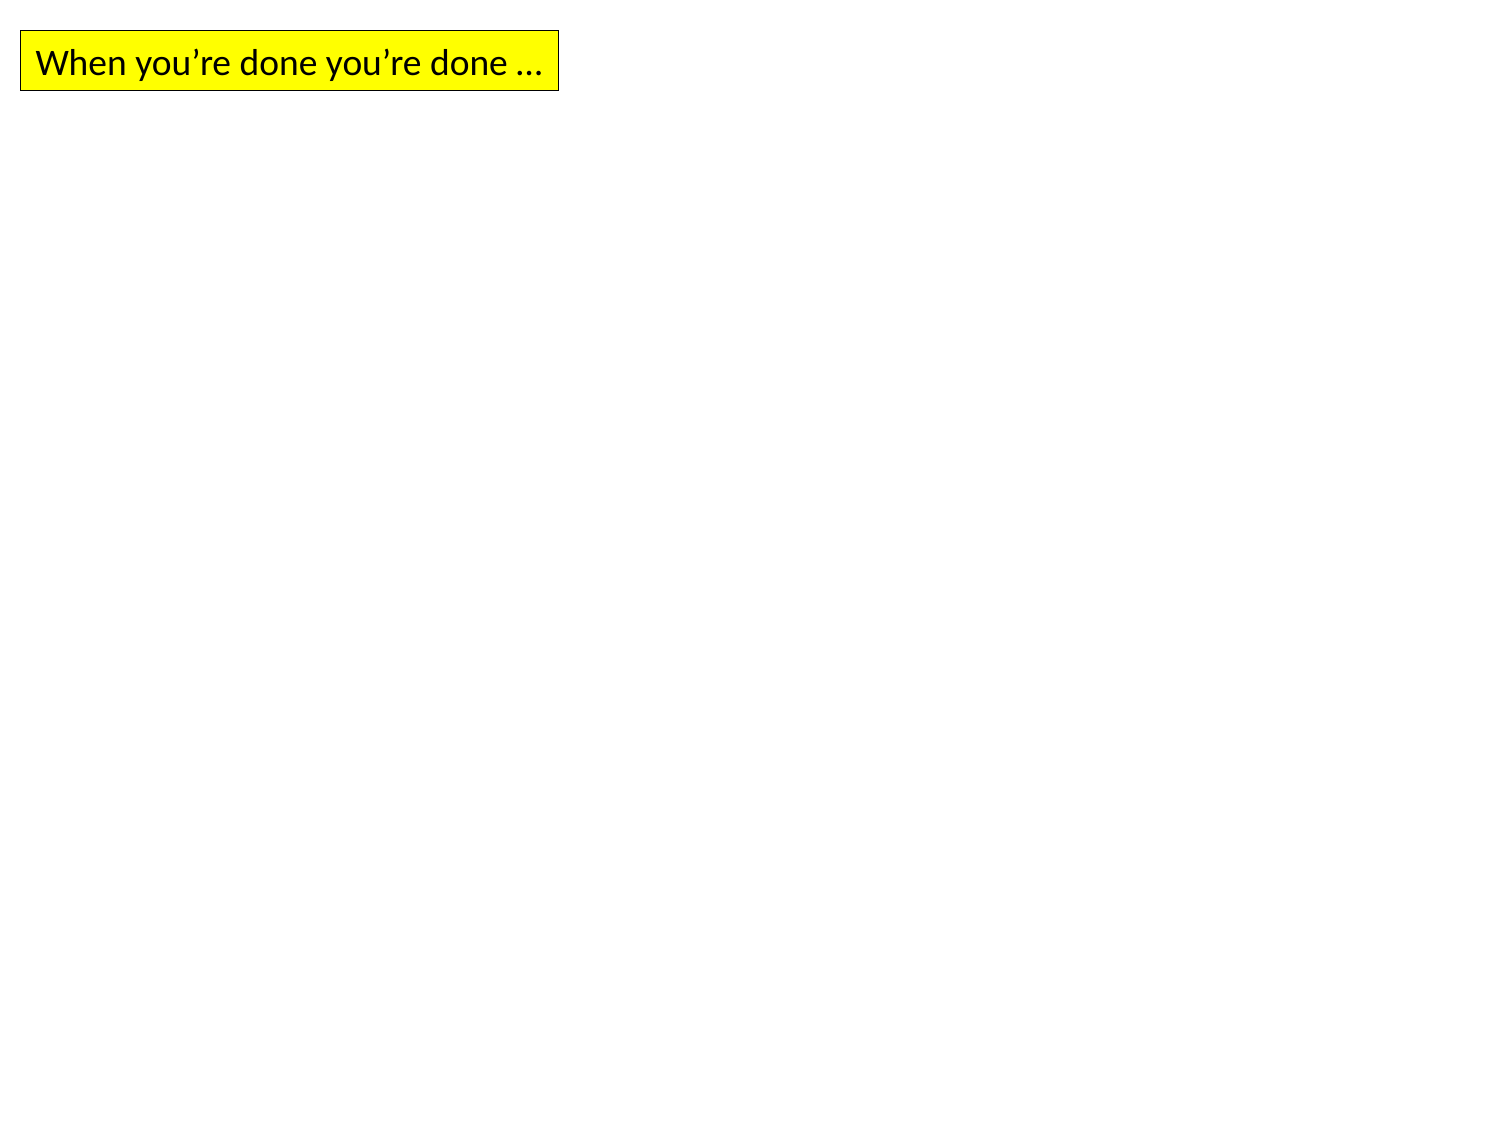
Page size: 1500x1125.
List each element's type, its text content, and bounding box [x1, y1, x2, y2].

text_box When you’re done you’re done … [20, 30, 559, 91]
